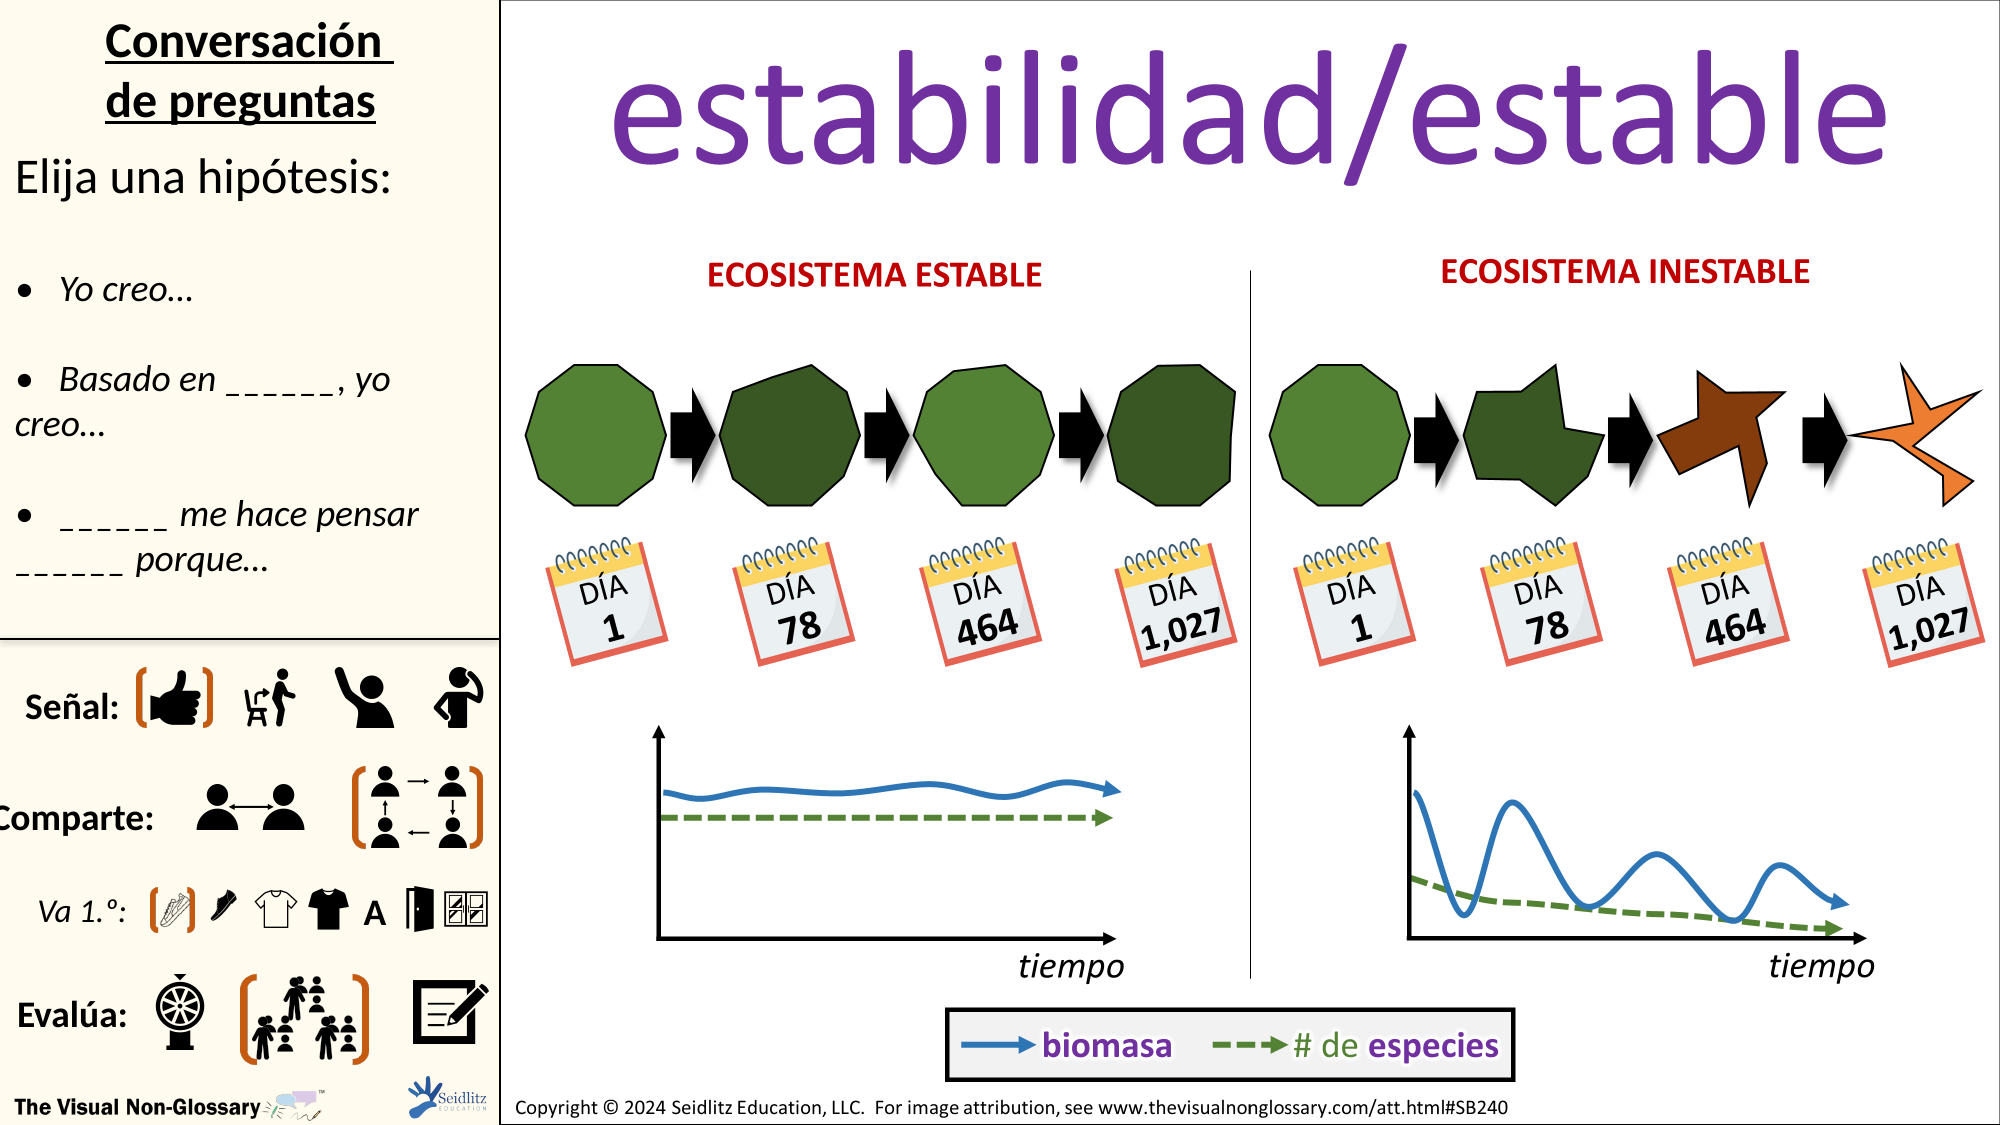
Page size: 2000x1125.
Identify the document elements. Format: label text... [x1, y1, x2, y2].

text_box A [348, 880, 402, 941]
picture [202, 886, 241, 925]
text_box Evalúa: [2, 982, 137, 1043]
picture [352, 766, 484, 850]
picture [136, 667, 214, 728]
text_box Conversación de preguntas [90, 0, 409, 135]
text_box Comparte: [0, 785, 170, 846]
picture [0, 1084, 328, 1125]
picture [428, 667, 490, 728]
picture [239, 974, 370, 1066]
picture [413, 974, 490, 1051]
picture [239, 667, 301, 728]
text_box Señal: [10, 674, 135, 735]
picture [397, 886, 490, 932]
picture [334, 667, 395, 728]
picture [499, 0, 2000, 1125]
text_box Va 1.º: [22, 881, 143, 937]
picture [253, 886, 299, 932]
text_box • Yo creo… • Basado en ______, yo creo… • ______ me hace pensar ______ porque… [0, 211, 494, 587]
picture [142, 974, 218, 1051]
picture [305, 886, 352, 932]
picture [403, 1073, 495, 1125]
text_box Elija una hipótesis: [0, 135, 494, 211]
picture [194, 784, 307, 830]
picture [149, 886, 196, 934]
